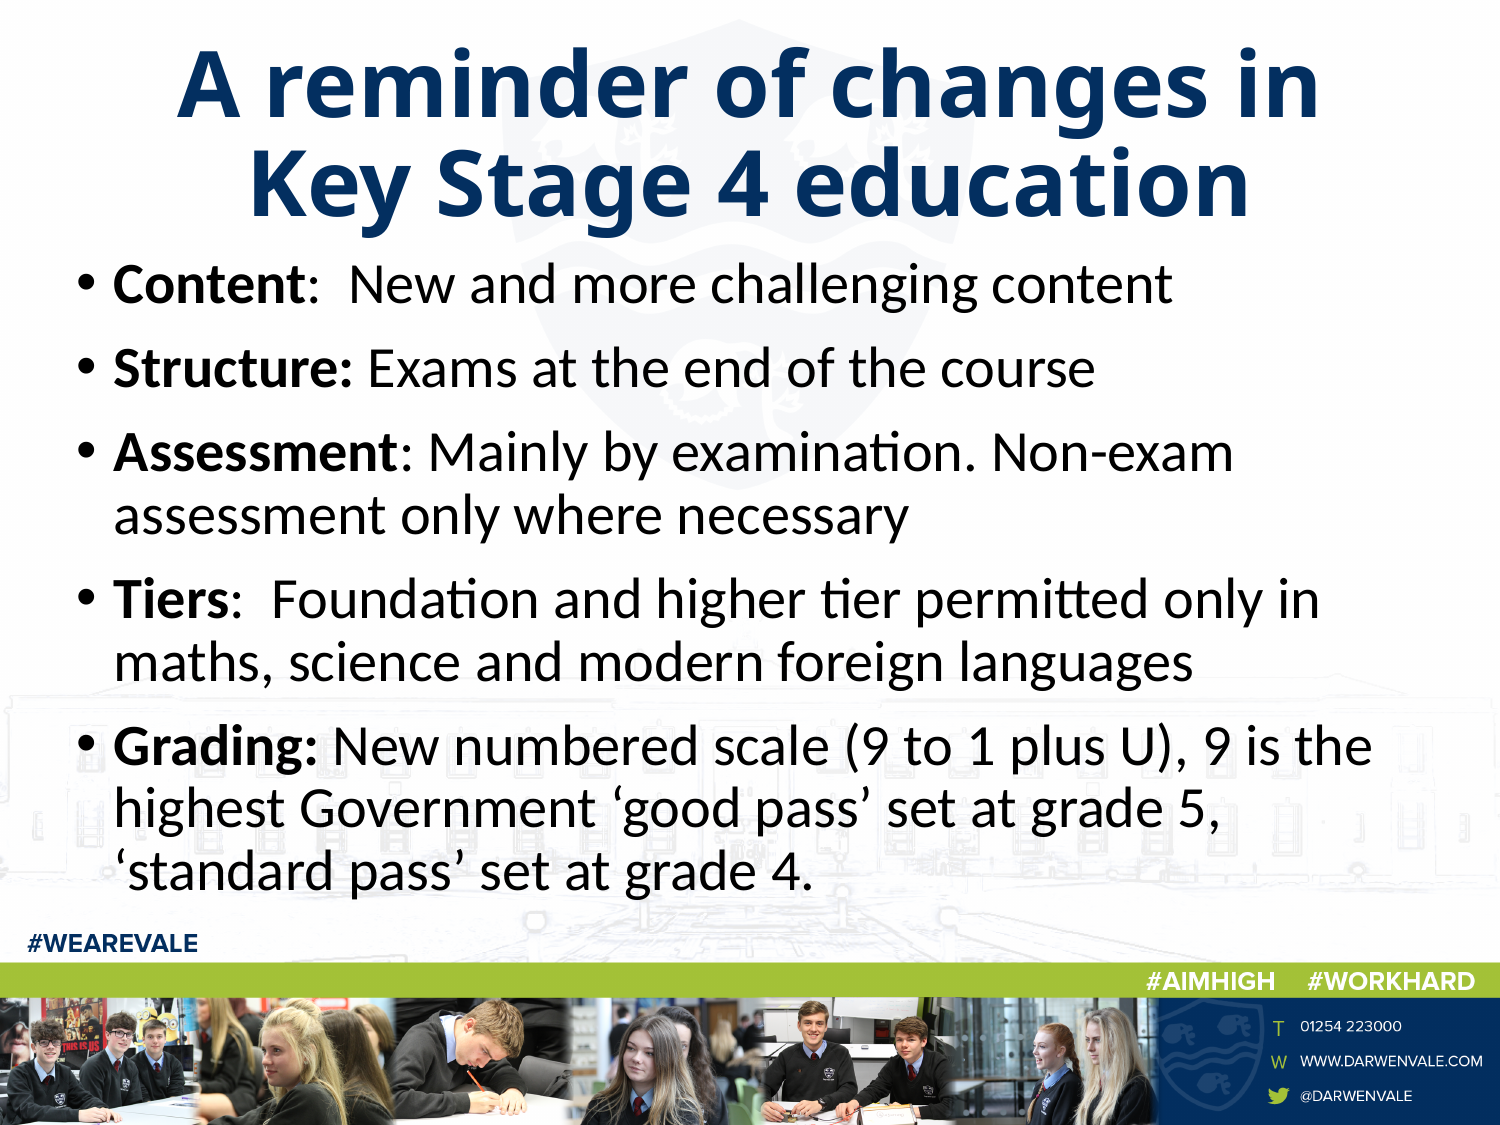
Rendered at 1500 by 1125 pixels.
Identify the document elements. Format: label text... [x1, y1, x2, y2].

list Content: New and more challenging content Structure: Exams at the end of the course Assessment: Mainly by examination. Non-exam assessment only where necessary Tiers: Foundation and higher tier permitted only in maths, science and modern foreign languages Grading: New numbered scale (9 to 1 plus U), 9 is the highest Government ‘good pass’ set at grade 5, ‘standard pass’ set at grade 4. [61, 246, 1436, 982]
title A reminder of changes in Key Stage 4 education [103, 28, 1397, 246]
picture [0, 0, 1500, 1125]
